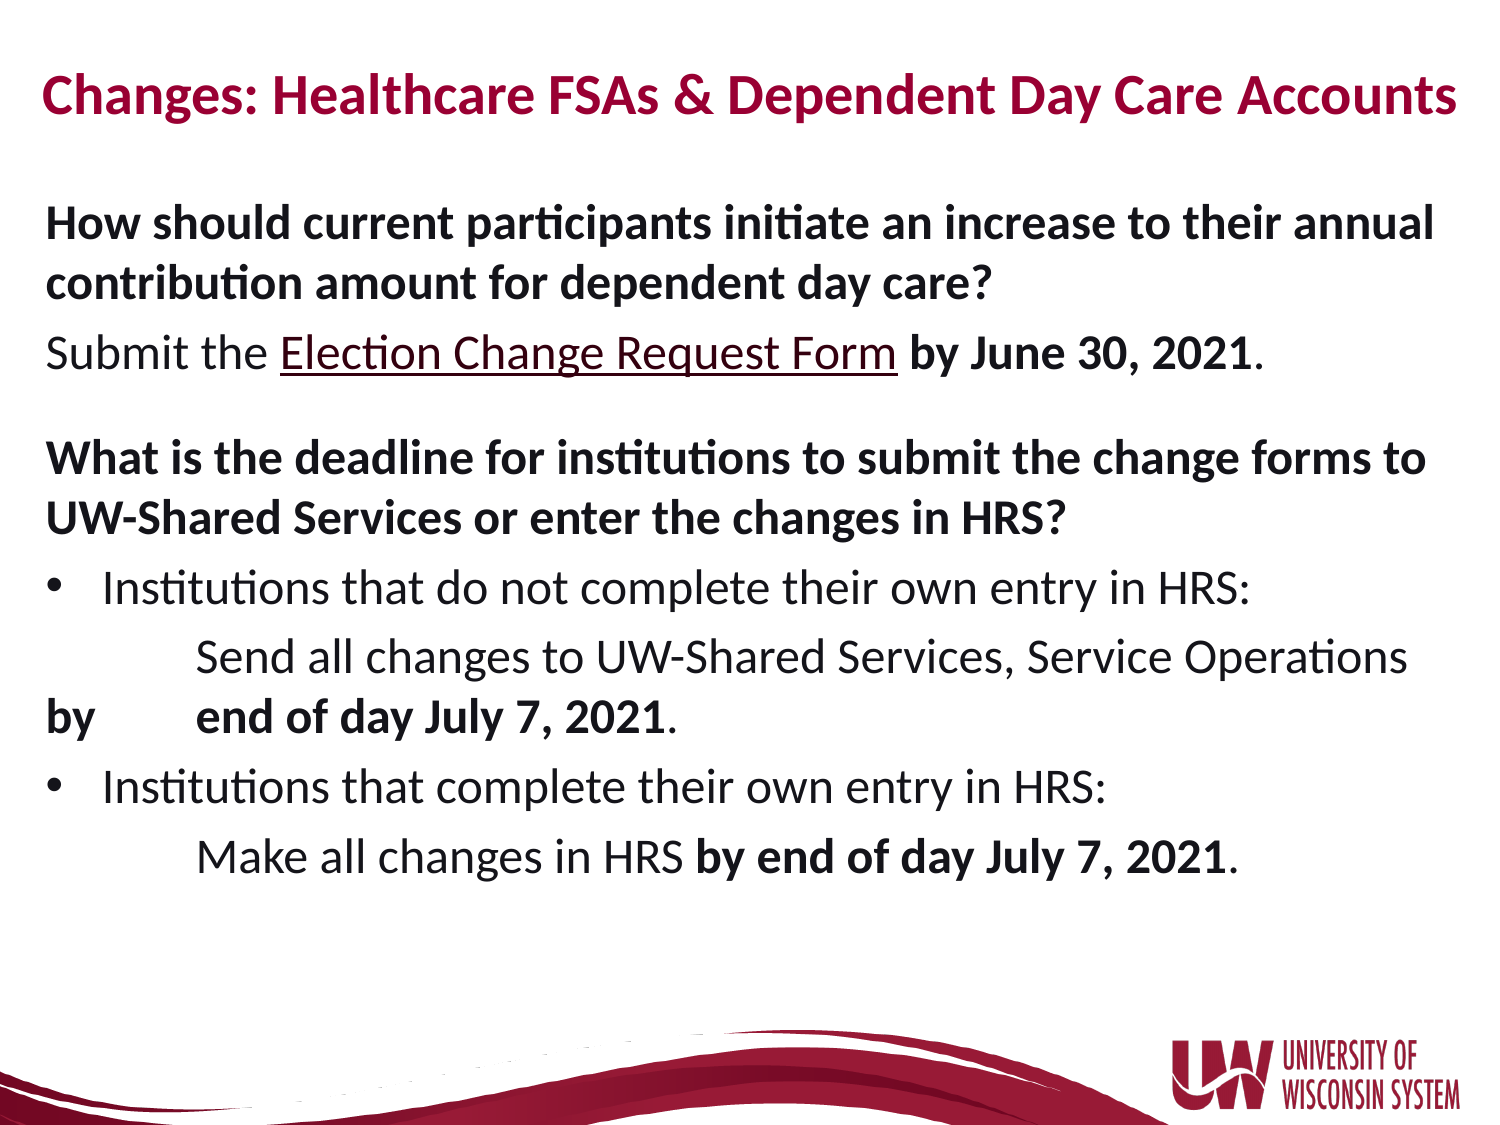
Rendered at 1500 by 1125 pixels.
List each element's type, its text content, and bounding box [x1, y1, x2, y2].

text_box Changes: Healthcare FSAs & Dependent Day Care Accounts [0, 45, 1500, 134]
text_box How should current participants initiate an increase to their annual contribution amount for dependent day care? Submit the Election Change Request Form by June 30, 2021. What is the deadline for institutions to submit the change forms to UW-Shared Services or enter the changes in HRS? Institutions that do not complete their own entry in HRS: Send all changes to UW-Shared Services, Service Operations by end of day July 7, 2021. Institutions that complete their own entry in HRS: Make all changes in HRS by end of day July 7, 2021. [23, 181, 1460, 1080]
picture [0, 988, 1475, 1125]
